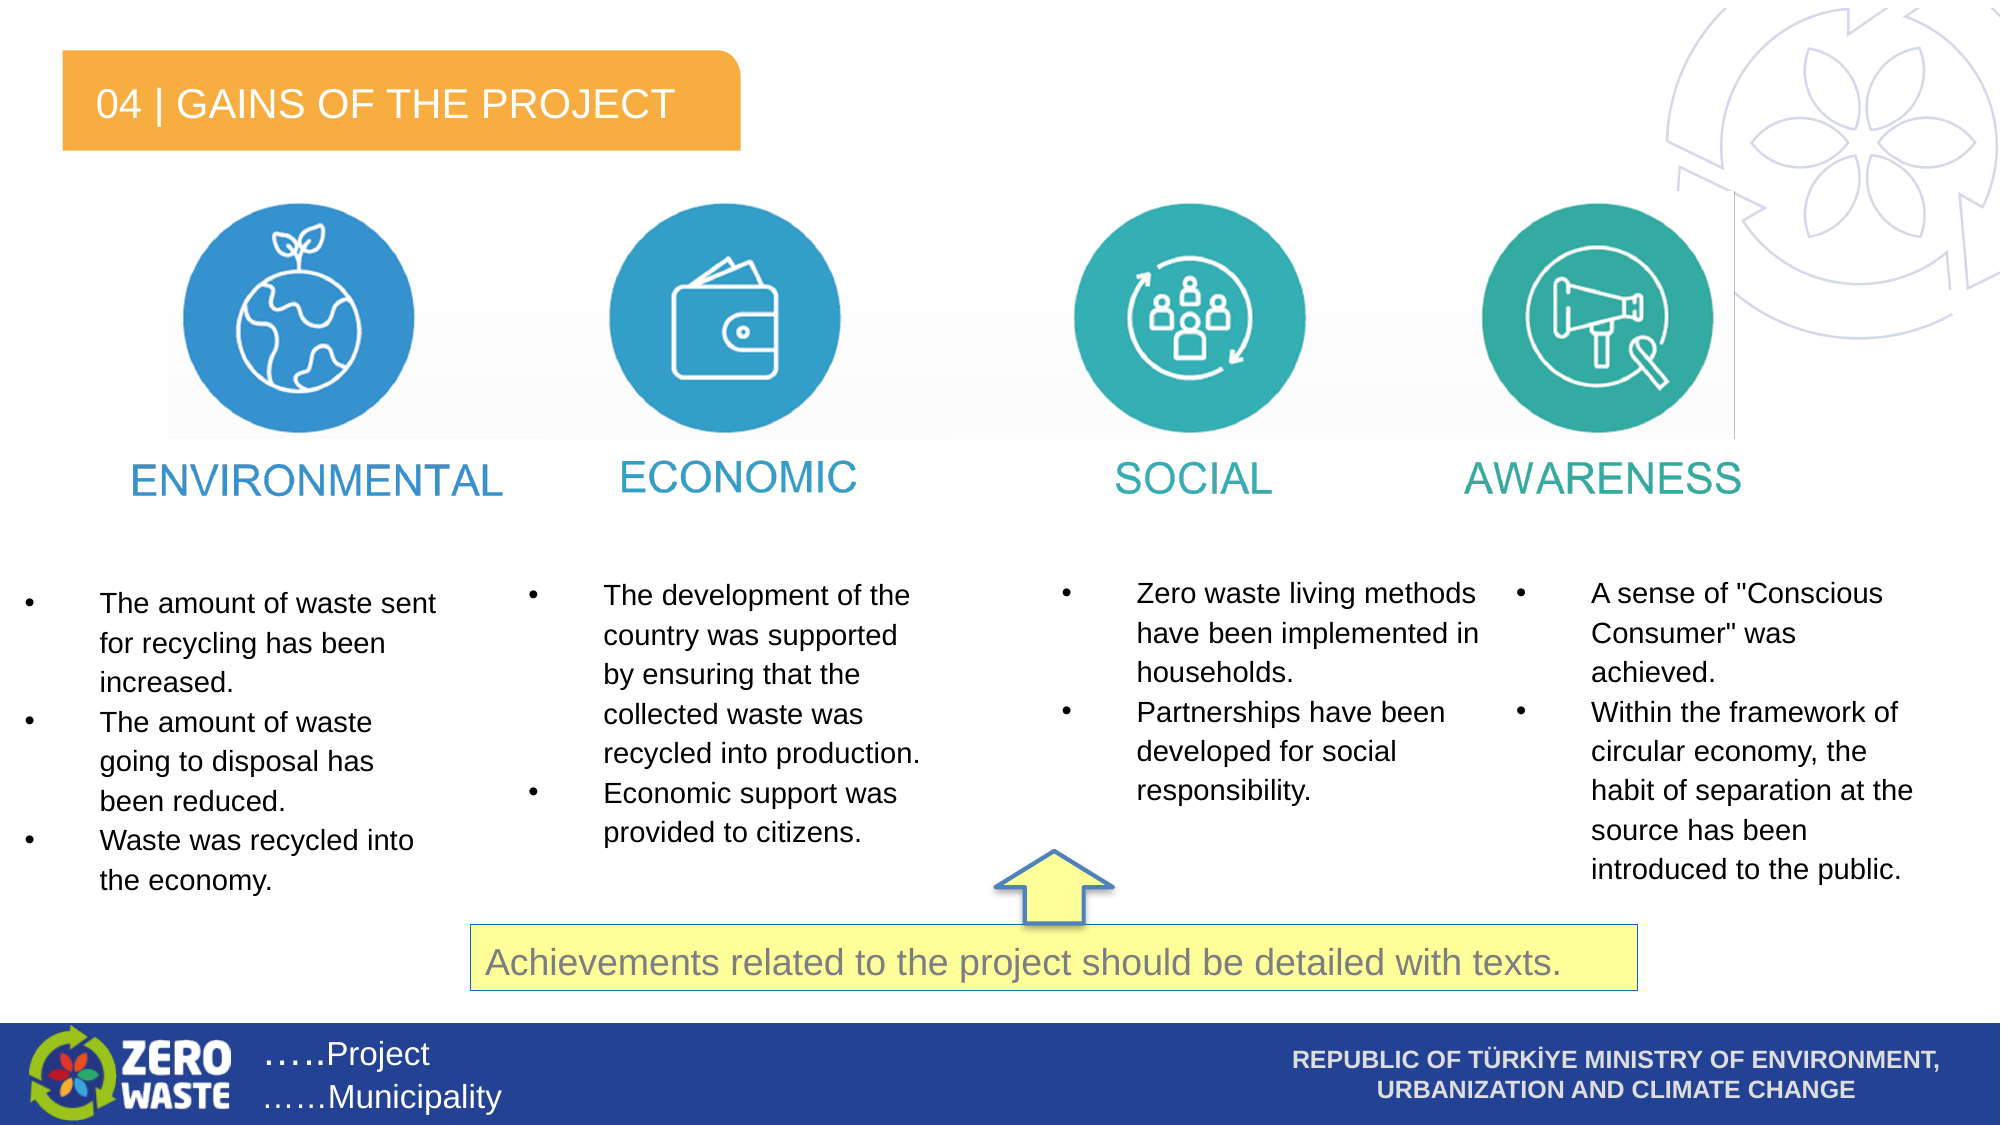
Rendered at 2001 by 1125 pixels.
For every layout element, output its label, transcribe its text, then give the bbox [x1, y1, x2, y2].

text_box Zero waste living methods have been implemented in households. Partnerships have been developed for social responsibility. [1054, 562, 1508, 815]
picture [103, 0, 2001, 533]
text_box …..Project ……Municipality [259, 1031, 716, 1116]
text_box A sense of "Conscious Consumer" was achieved. Within the framework of circular economy, the habit of separation at the source has been introduced to the public. [1508, 562, 1932, 894]
text_box The development of the country was supported by ensuring that the collected waste was recycled into production. Economic support was provided to citizens. [520, 564, 937, 856]
text_box The amount of waste sent for recycling has been increased. The amount of waste going to disposal has been reduced. Waste was recycled into the economy. [17, 572, 455, 904]
text_box [995, 850, 1113, 924]
text_box 04 | GAINS OF THE PROJECT [71, 69, 692, 135]
picture [29, 1025, 231, 1122]
text_box Achievements related to the project should be detailed with texts. [470, 924, 1638, 991]
text_box [62, 50, 741, 151]
